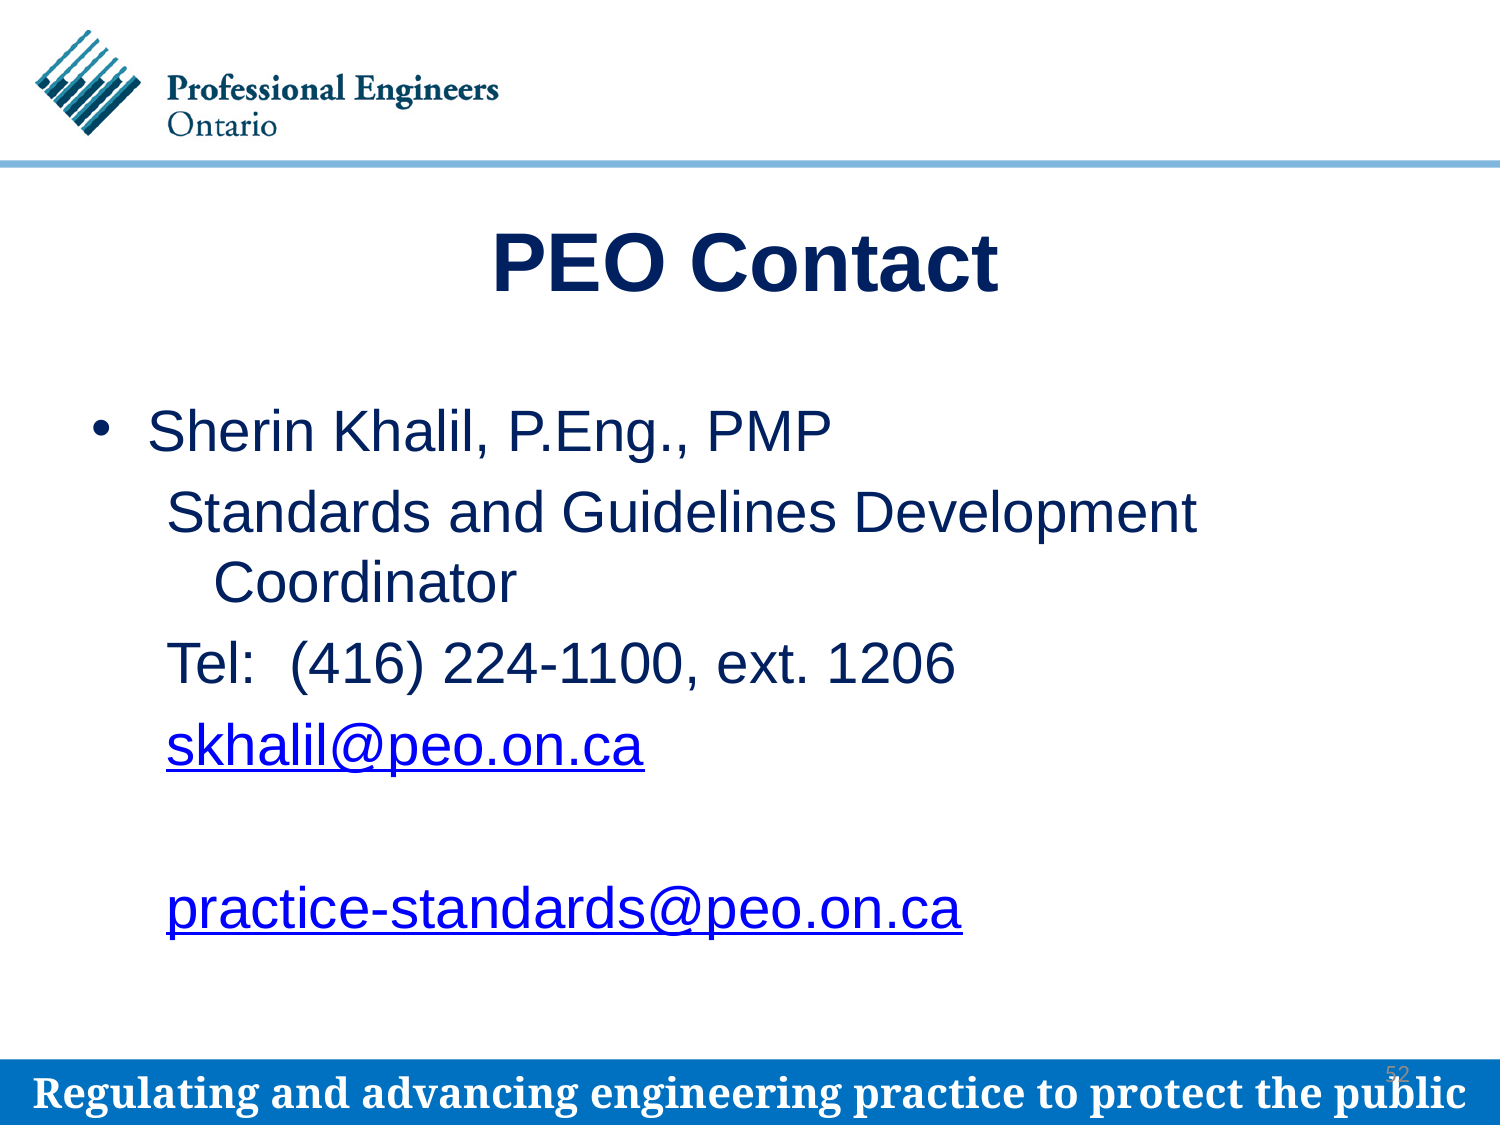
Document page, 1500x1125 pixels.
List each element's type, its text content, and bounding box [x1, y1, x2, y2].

picture [35, 30, 501, 149]
slide_number 52 [1074, 1042, 1425, 1103]
title PEO Contact [70, 164, 1421, 352]
list Sherin Khalil, P.Eng., PMP Standards and Guidelines Development Coordinator Tel: (416) 224-1100, ext. 1206 skhalil@peo.on.ca practice-standards@peo.on.ca [76, 385, 1471, 1035]
